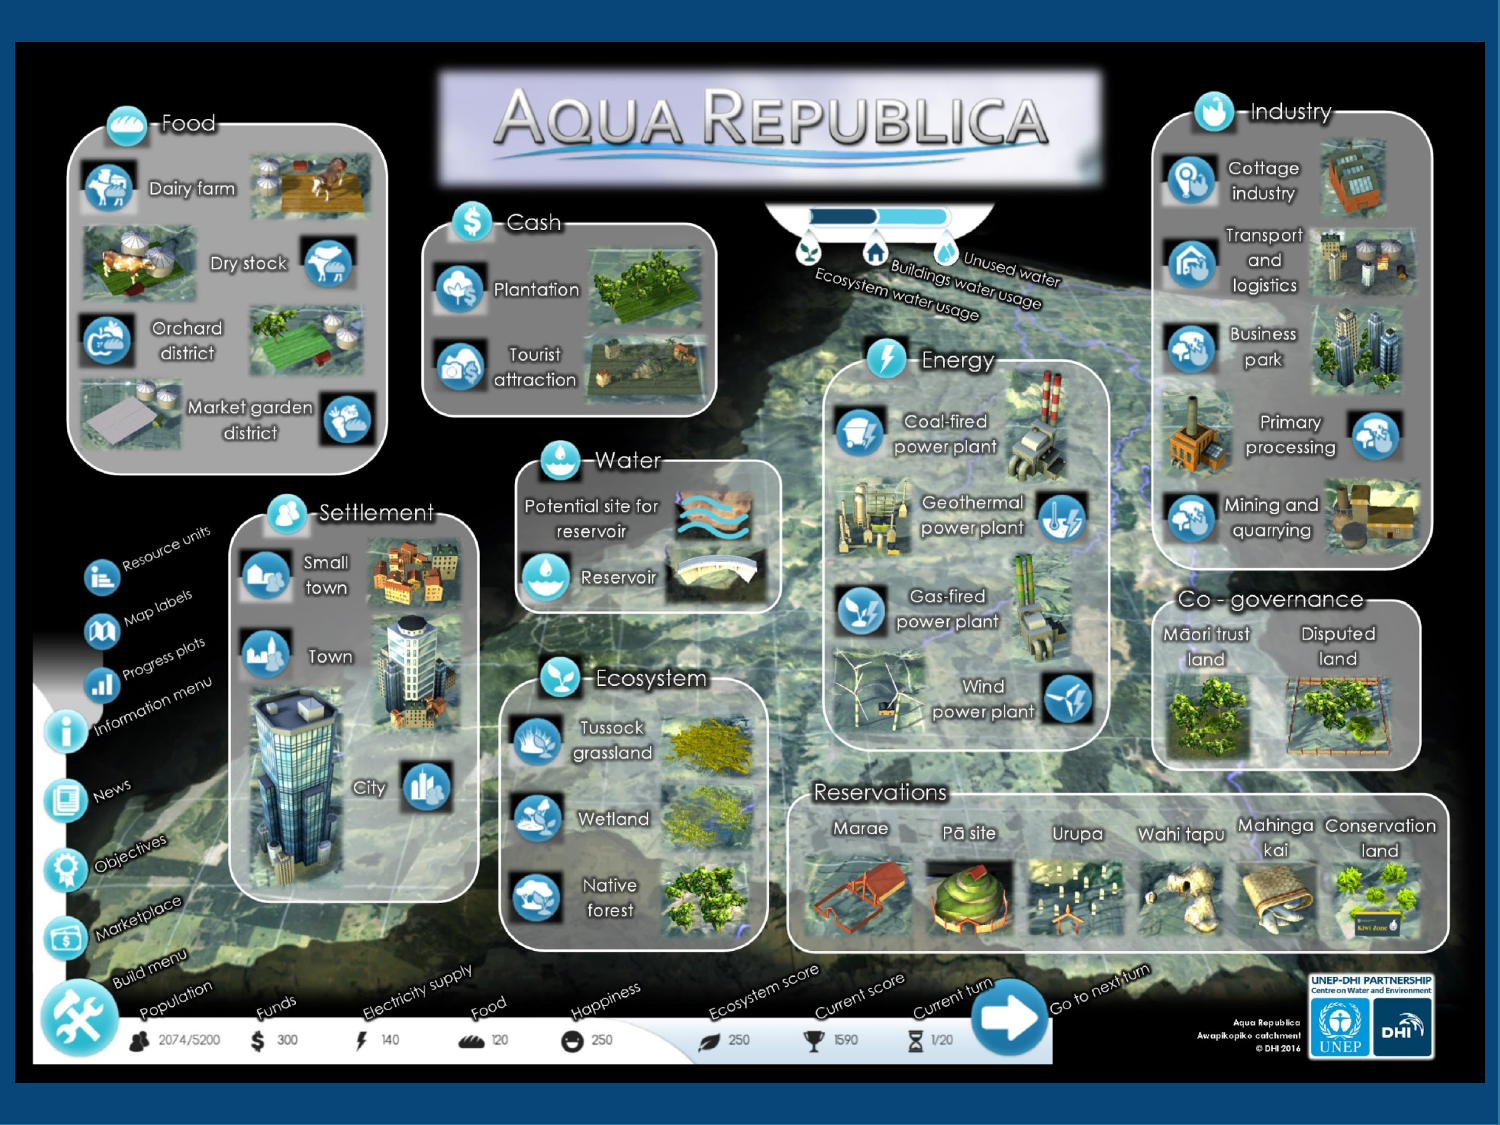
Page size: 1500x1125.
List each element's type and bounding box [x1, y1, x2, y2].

text_box [0, 0, 1500, 1125]
picture [14, 42, 1486, 1083]
